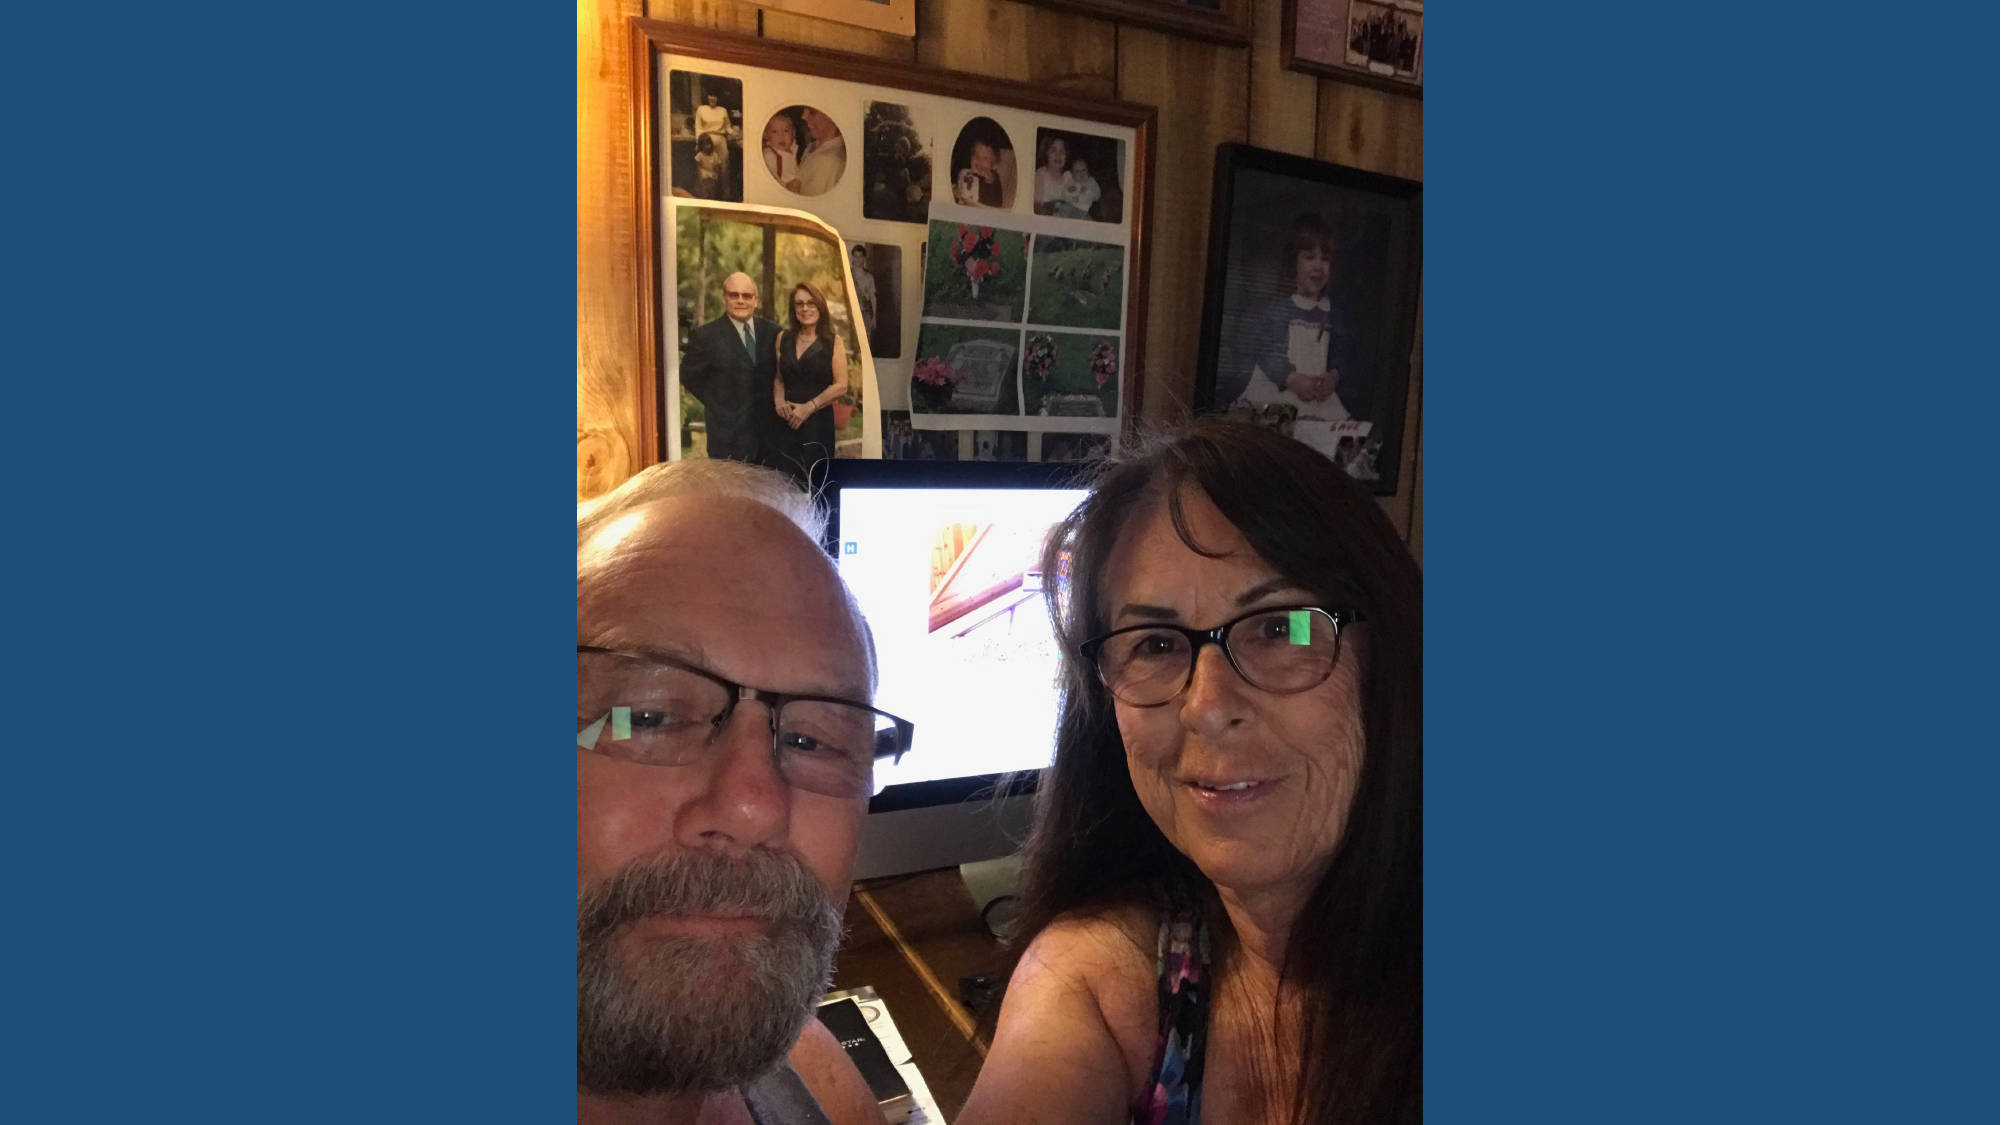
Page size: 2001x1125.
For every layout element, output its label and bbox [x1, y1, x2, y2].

picture [577, 0, 1423, 1125]
